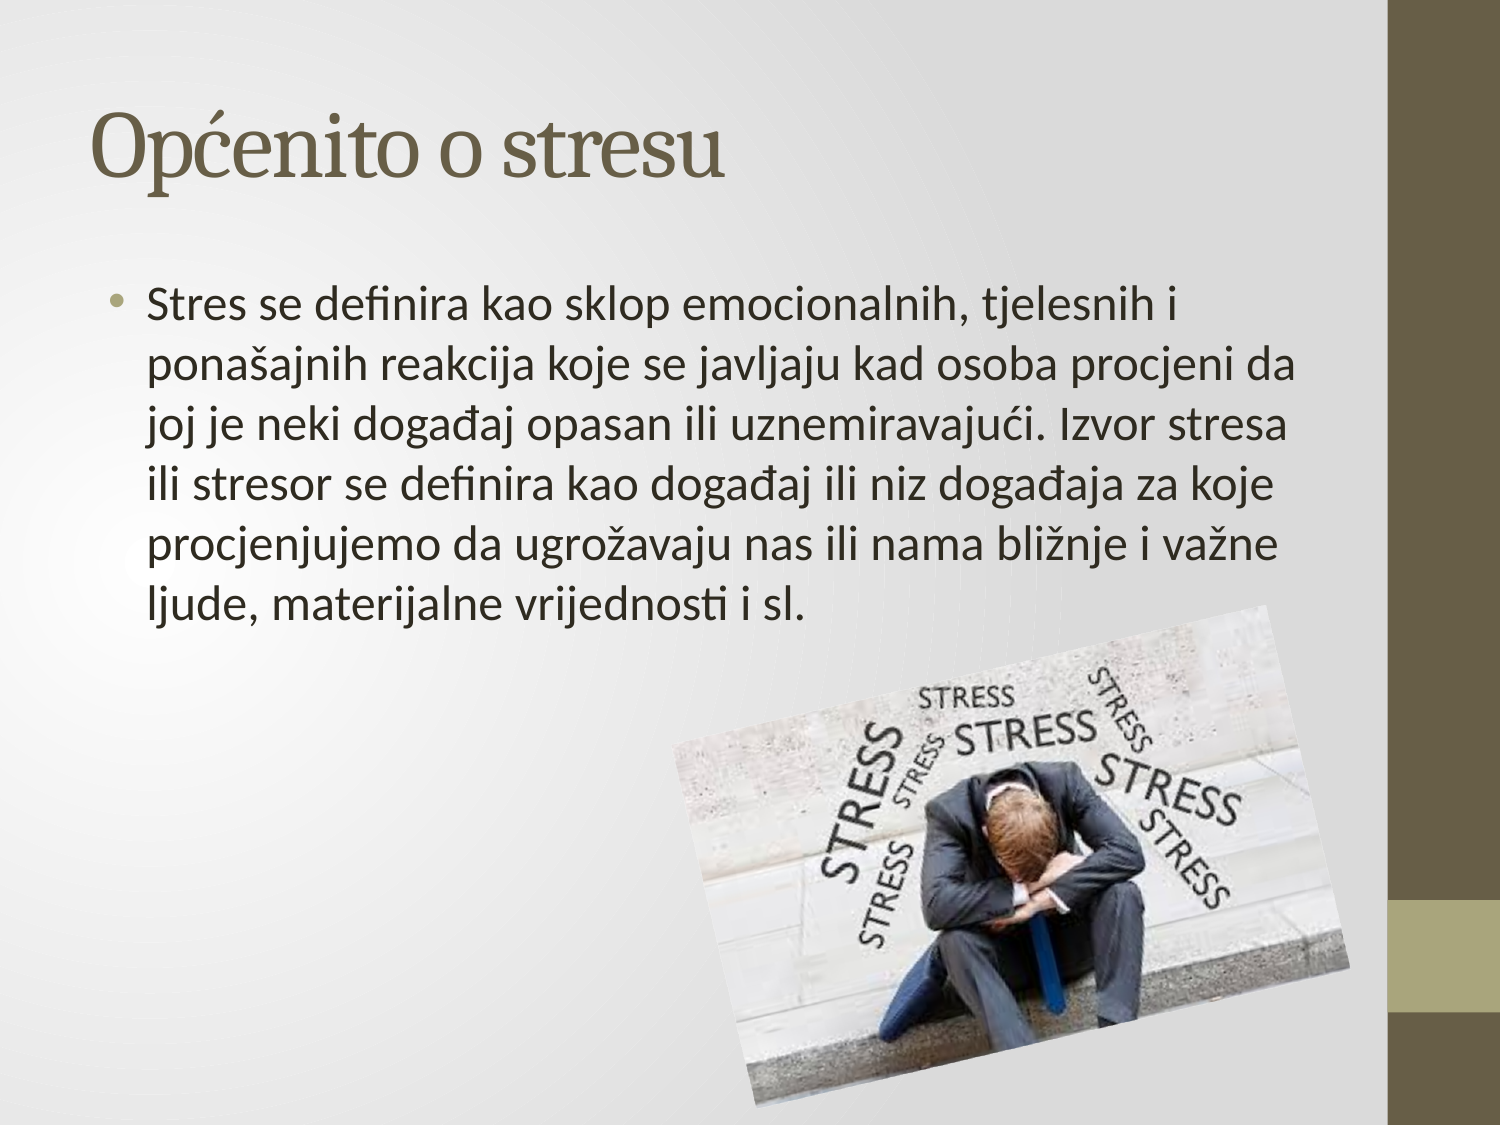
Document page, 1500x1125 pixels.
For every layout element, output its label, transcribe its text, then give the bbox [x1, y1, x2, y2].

list Stres se definira kao sklop emocionalnih, tjelesnih i ponašajnih reakcija koje se javljaju kad osoba procjeni da joj je neki događaj opasan ili uznemiravajući. Izvor stresa ili stresor se definira kao događaj ili niz događaja za koje procjenjujemo da ugrožavaju nas ili nama bližnje i važne ljude, materijalne vrijednosti i sl. [75, 262, 1325, 1050]
title Općenito o stresu [75, 45, 1325, 233]
picture [672, 606, 1350, 1108]
